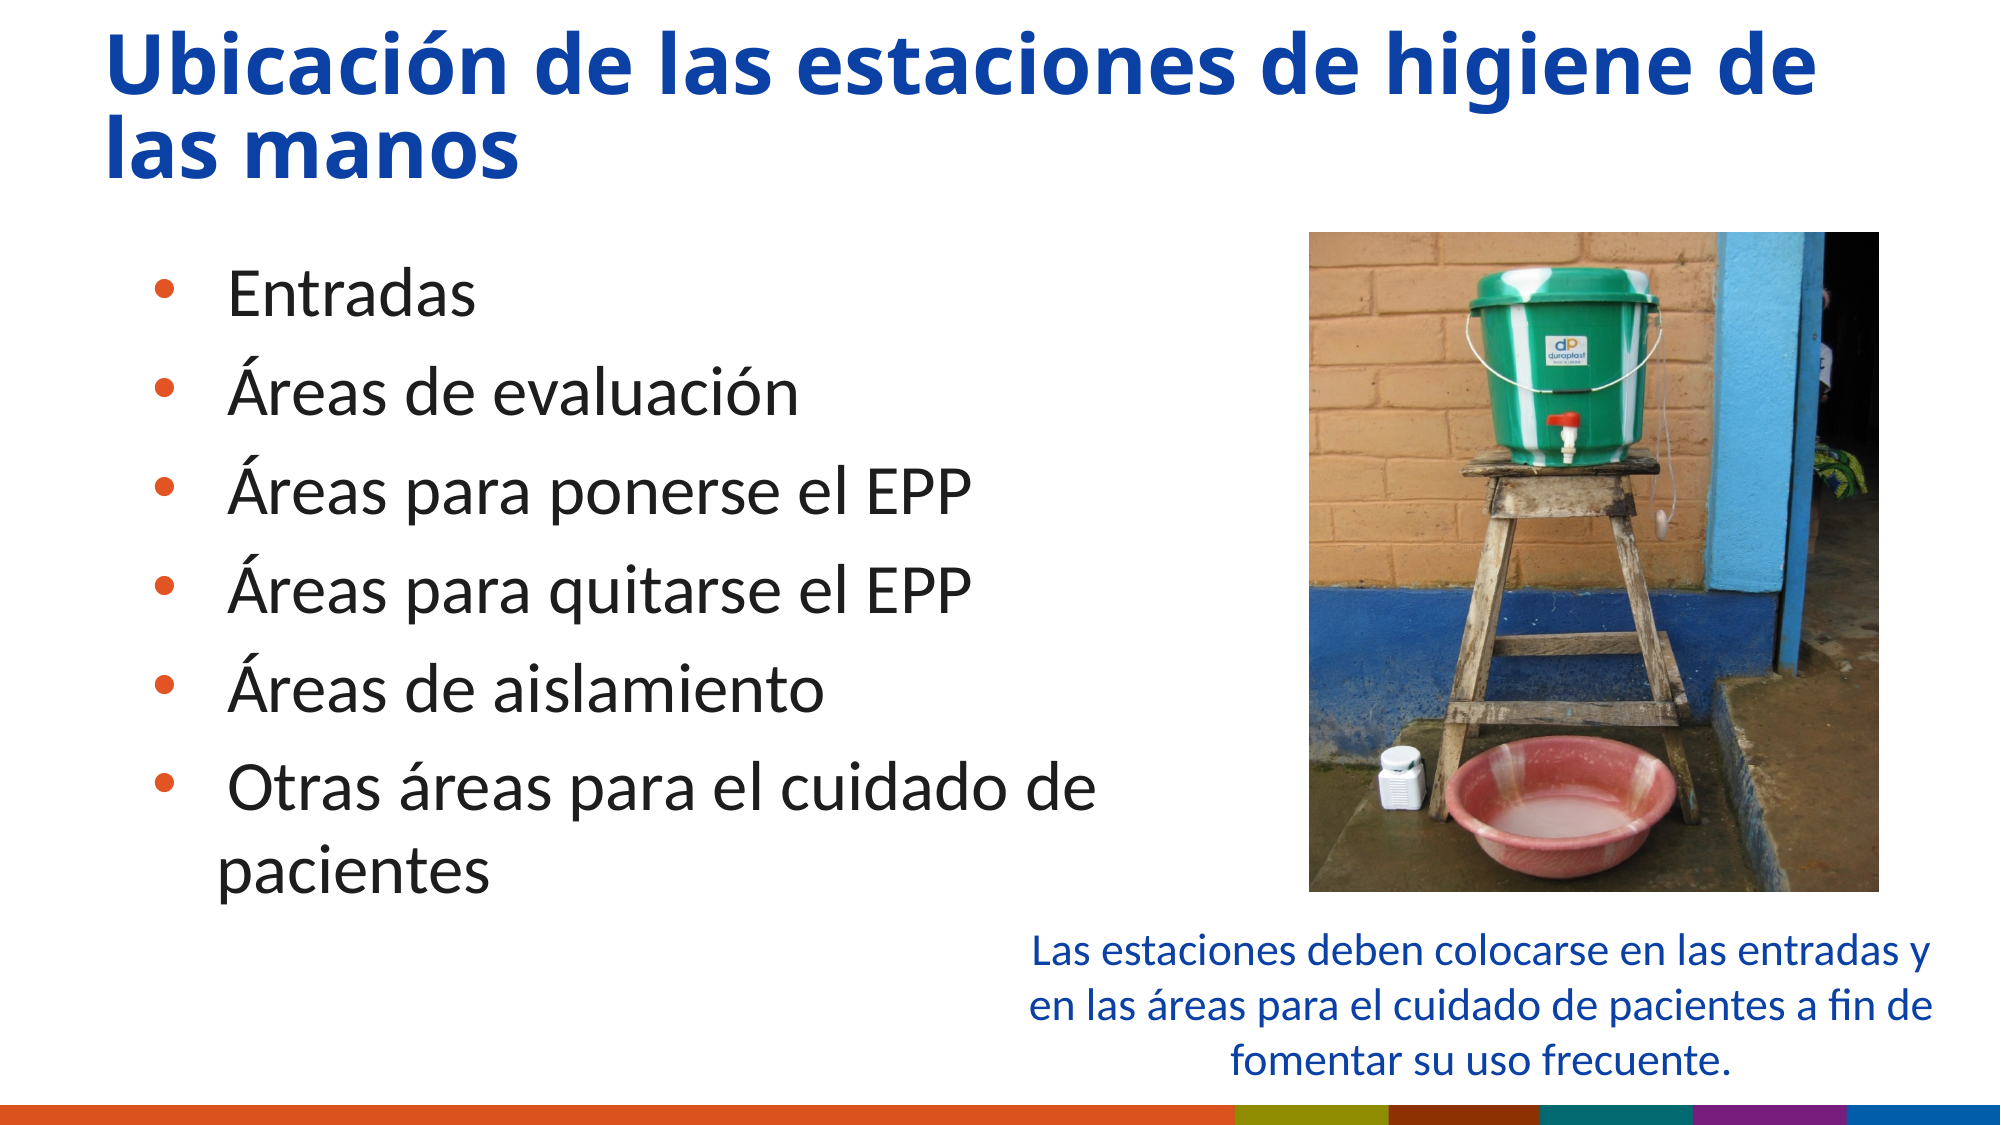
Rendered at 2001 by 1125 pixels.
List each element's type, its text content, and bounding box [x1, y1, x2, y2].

picture [0, 1105, 2000, 1125]
title Ubicación de las estaciones de higiene de las manos [88, 31, 1850, 203]
picture [1308, 232, 1879, 893]
text_box Entradas Áreas de evaluación Áreas para ponerse el EPP Áreas para quitarse el EPP Áreas de aislamiento Otras áreas para el cuidado de pacientes [137, 237, 1863, 952]
text_box Las estaciones deben colocarse en las entradas y en las áreas para el cuidado de pacientes a fin de fomentar su uso frecuente. [999, 912, 1963, 1093]
